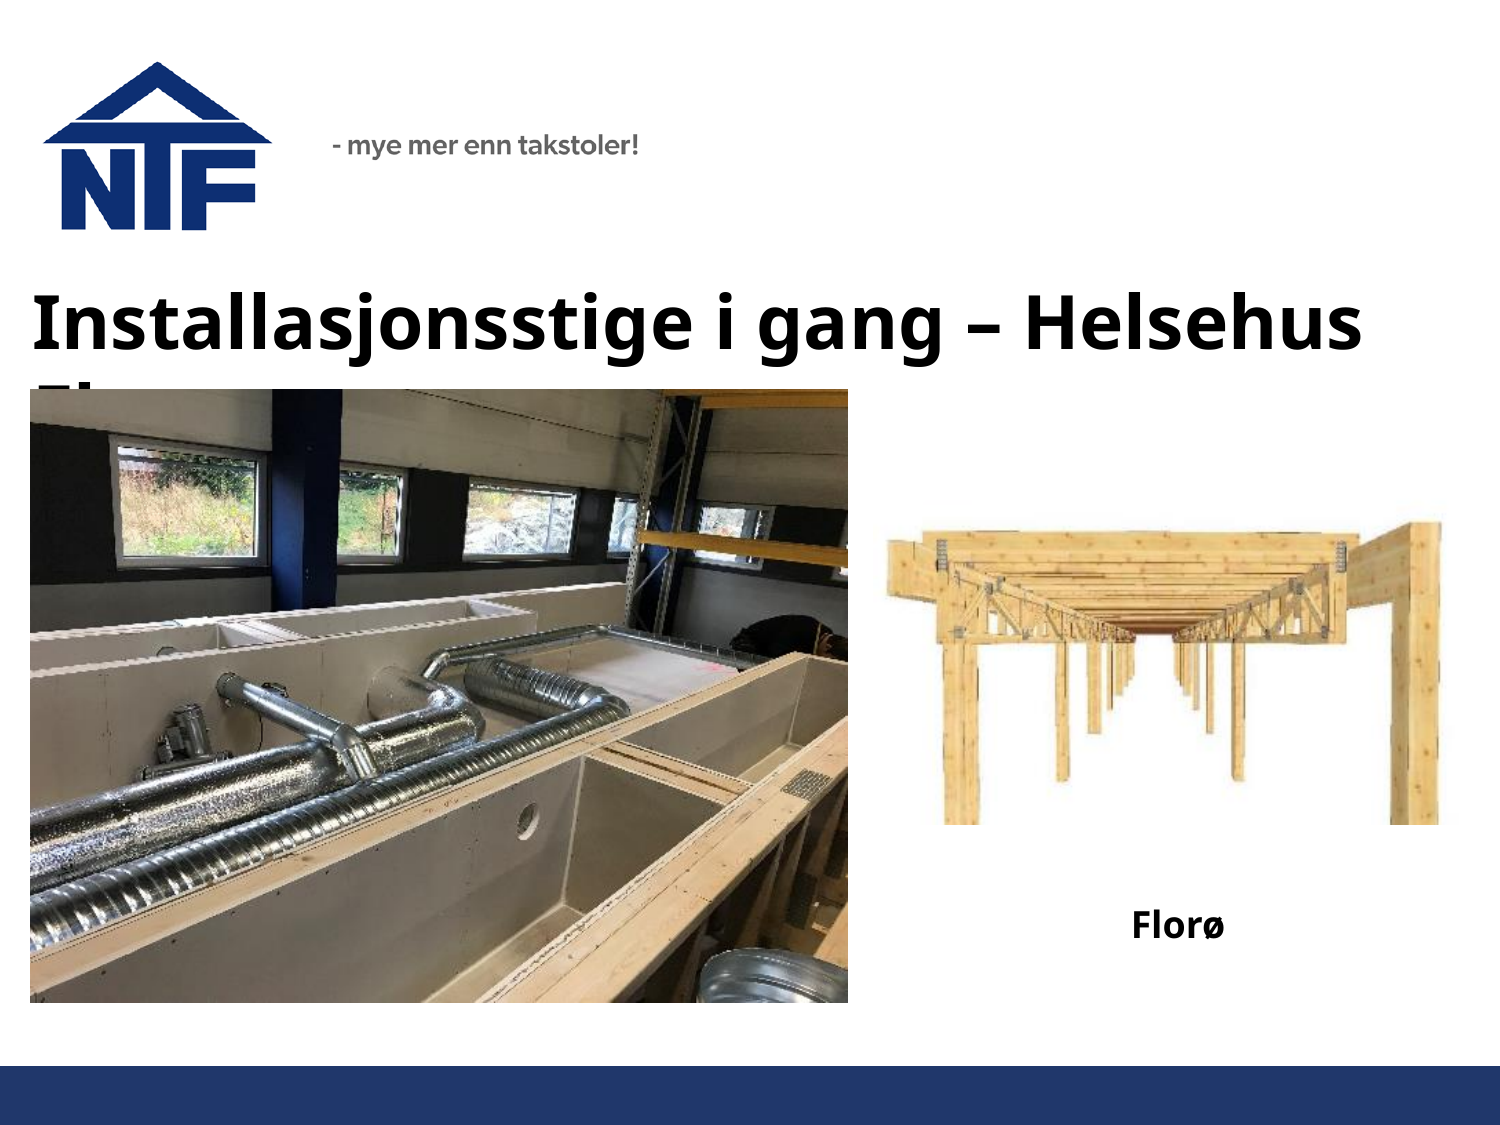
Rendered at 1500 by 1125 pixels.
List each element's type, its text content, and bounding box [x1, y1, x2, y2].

text_box Florø [1116, 893, 1247, 953]
picture [30, 389, 848, 1003]
picture [0, 1066, 1500, 1125]
picture [873, 476, 1459, 826]
picture [41, 58, 651, 234]
text_box Installasjonsstige i gang – Helsehus Florø [17, 267, 1500, 463]
